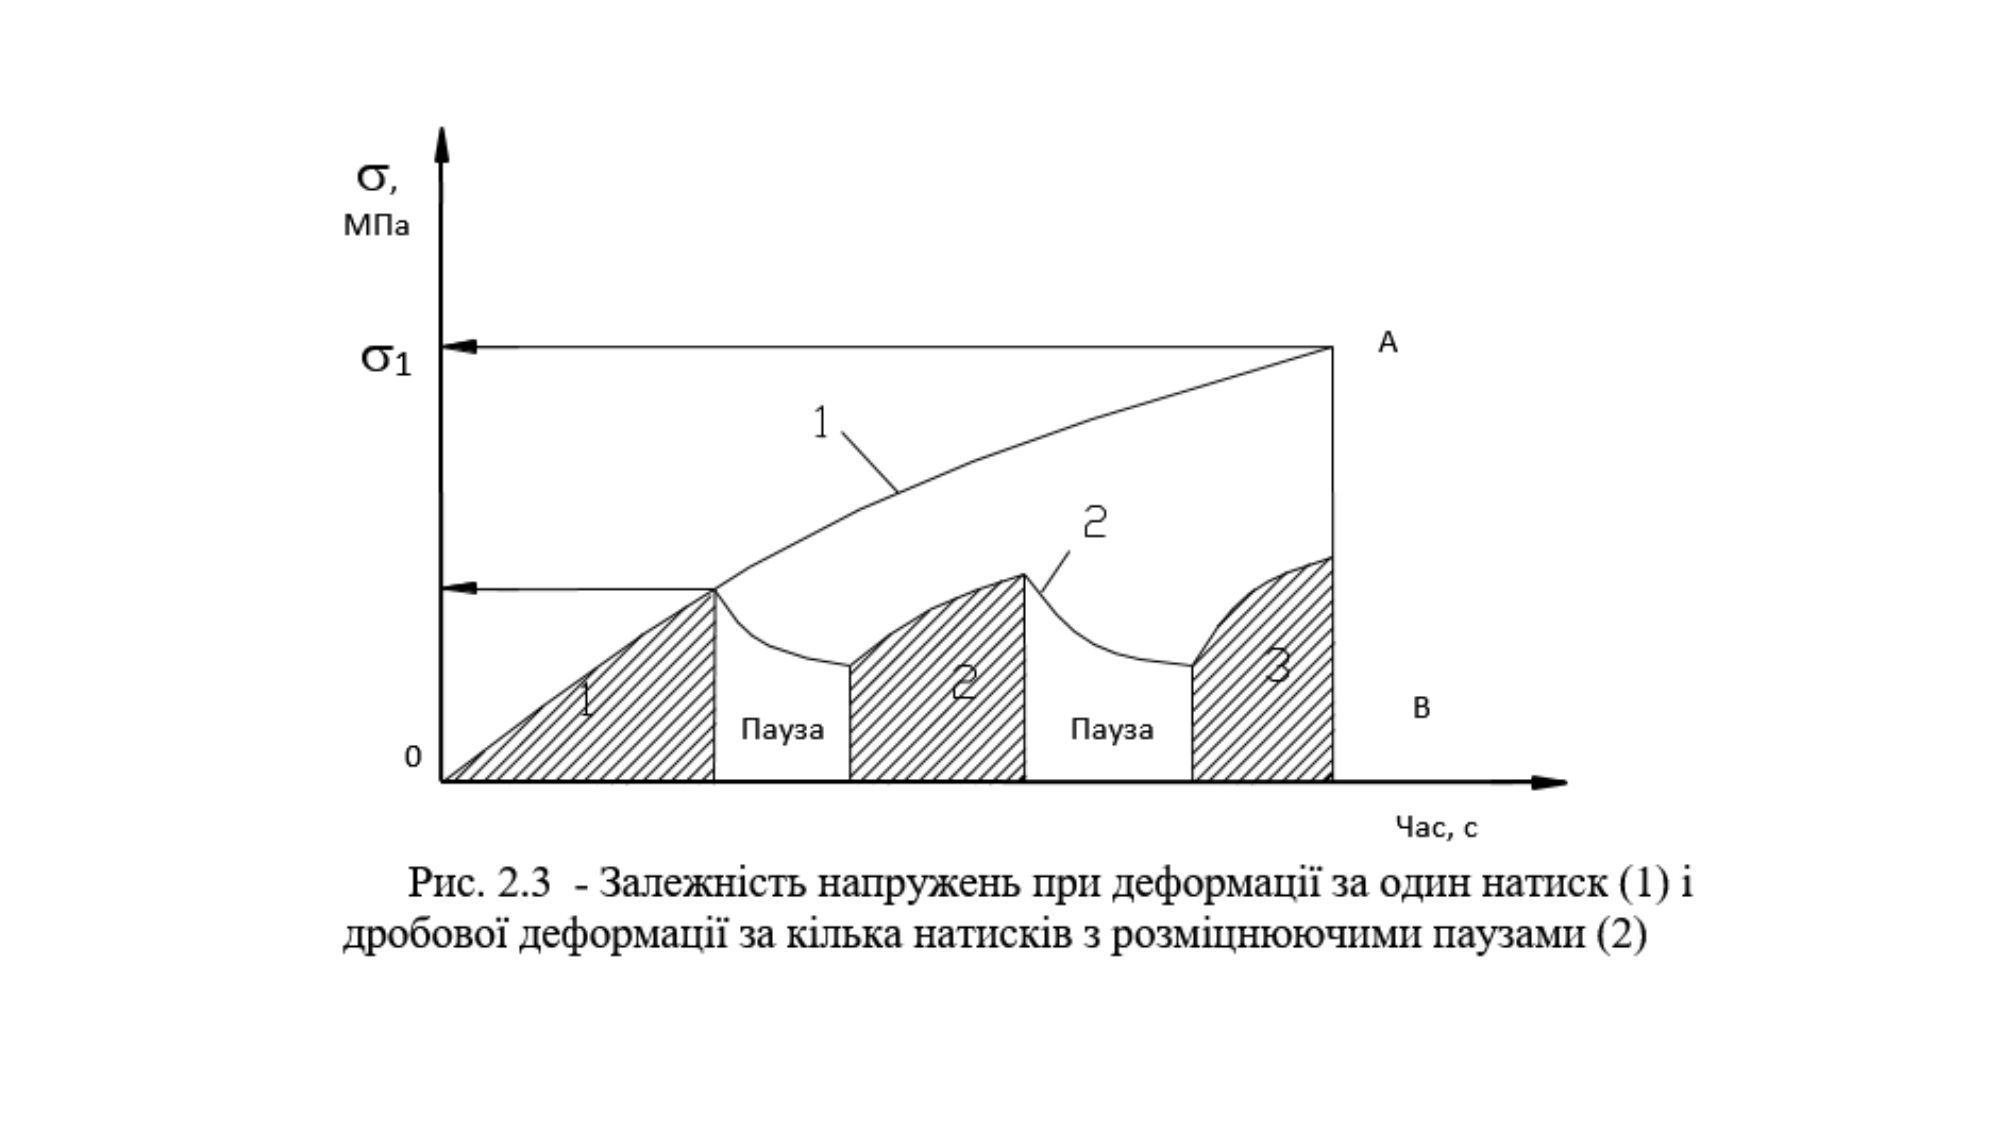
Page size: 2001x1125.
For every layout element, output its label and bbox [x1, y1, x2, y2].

list [300, 106, 1717, 980]
